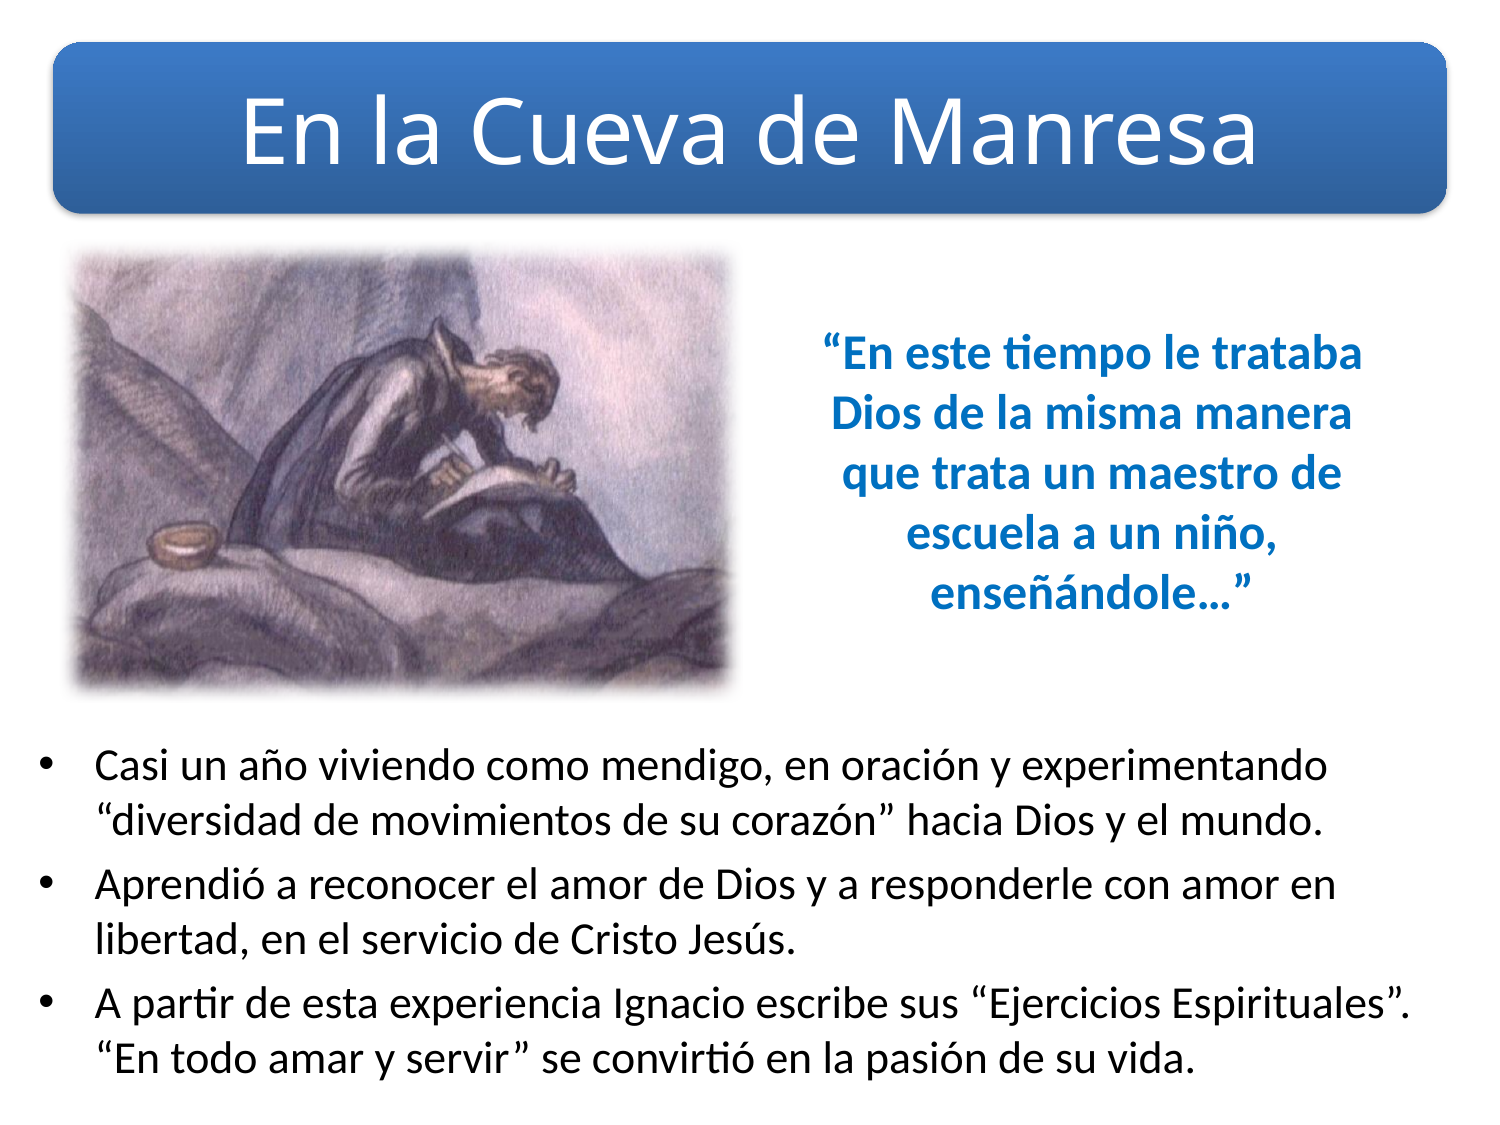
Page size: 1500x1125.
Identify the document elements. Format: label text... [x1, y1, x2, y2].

text_box “En este tiempo le trataba Dios de la misma manera que trata un maestro de escuela a un niño, enseñándole…” [797, 311, 1388, 627]
list Casi un año viviendo como mendigo, en oración y experimentando “diversidad de movimientos de su corazón” hacia Dios y el mundo. Aprendió a reconocer el amor de Dios y a responderle con amor en libertad, en el servicio de Cristo Jesús. A partir de esta experiencia Ignacio escribe sus “Ejercicios Espirituales”. “En todo amar y servir” se convirtió en la pasión de su vida. [23, 727, 1465, 1101]
text_box [53, 42, 78, 214]
picture [58, 237, 745, 704]
text_box [1422, 42, 1447, 214]
title En la Cueva de Manresa [78, 41, 1422, 215]
